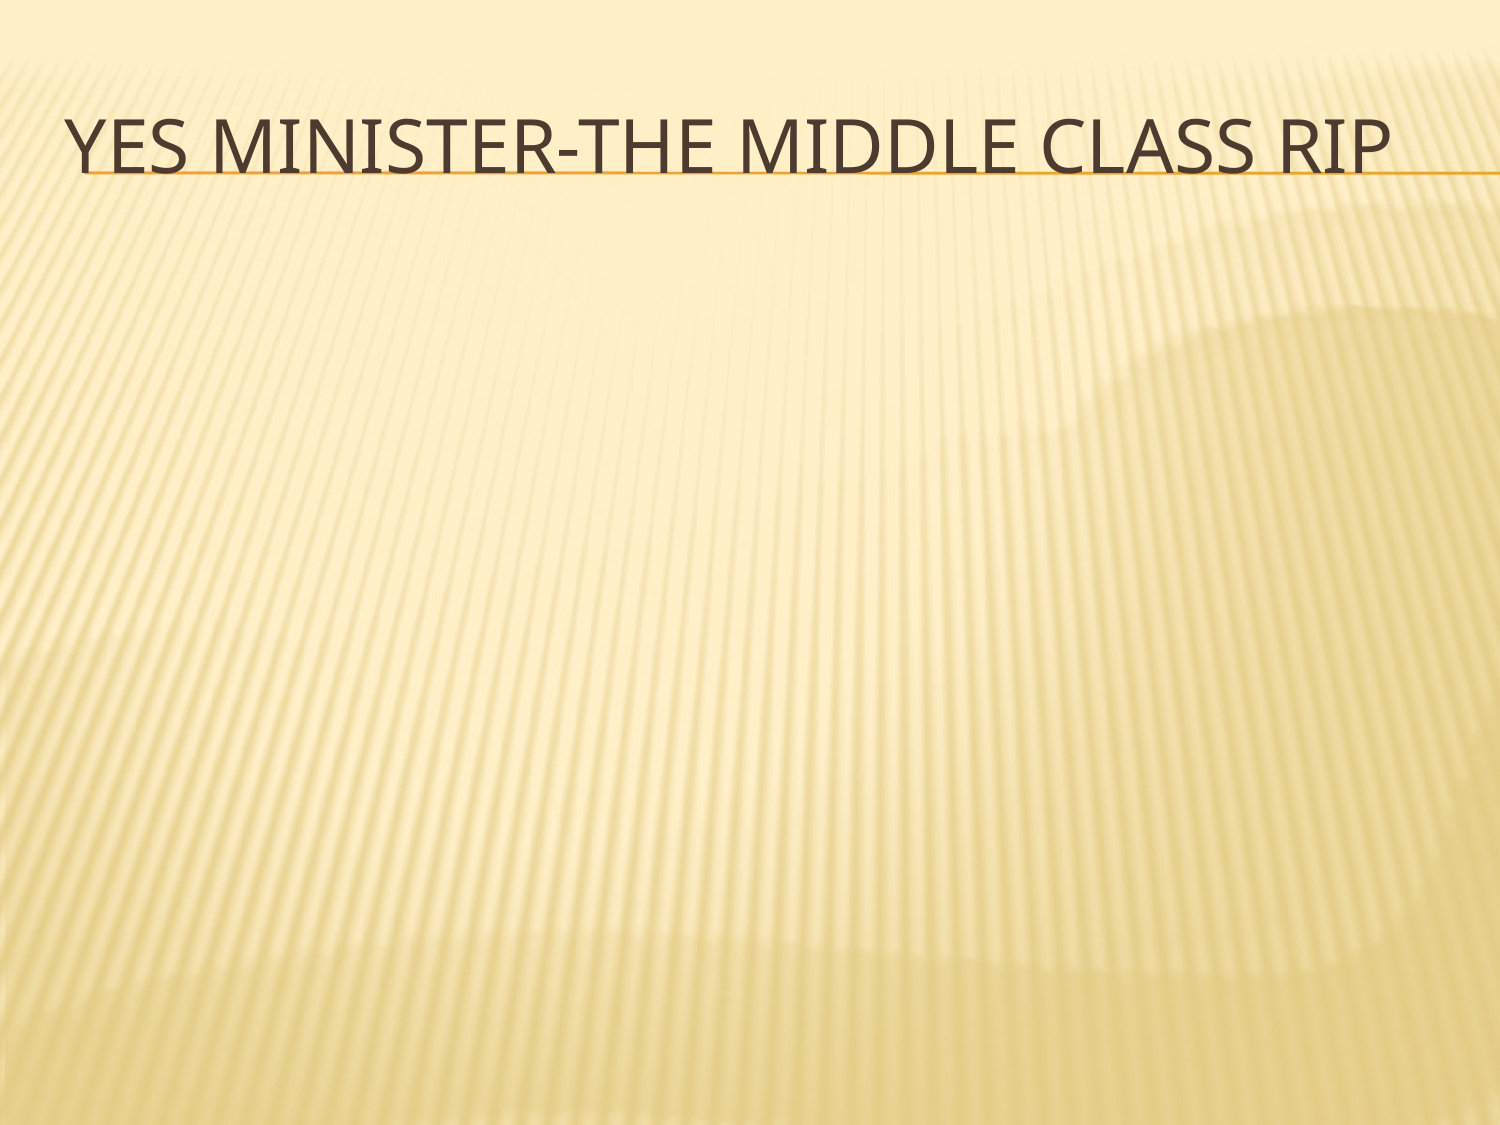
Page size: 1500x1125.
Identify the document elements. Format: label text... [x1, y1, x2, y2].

title Yes minister-The Middle Class Rip [50, 75, 1475, 213]
